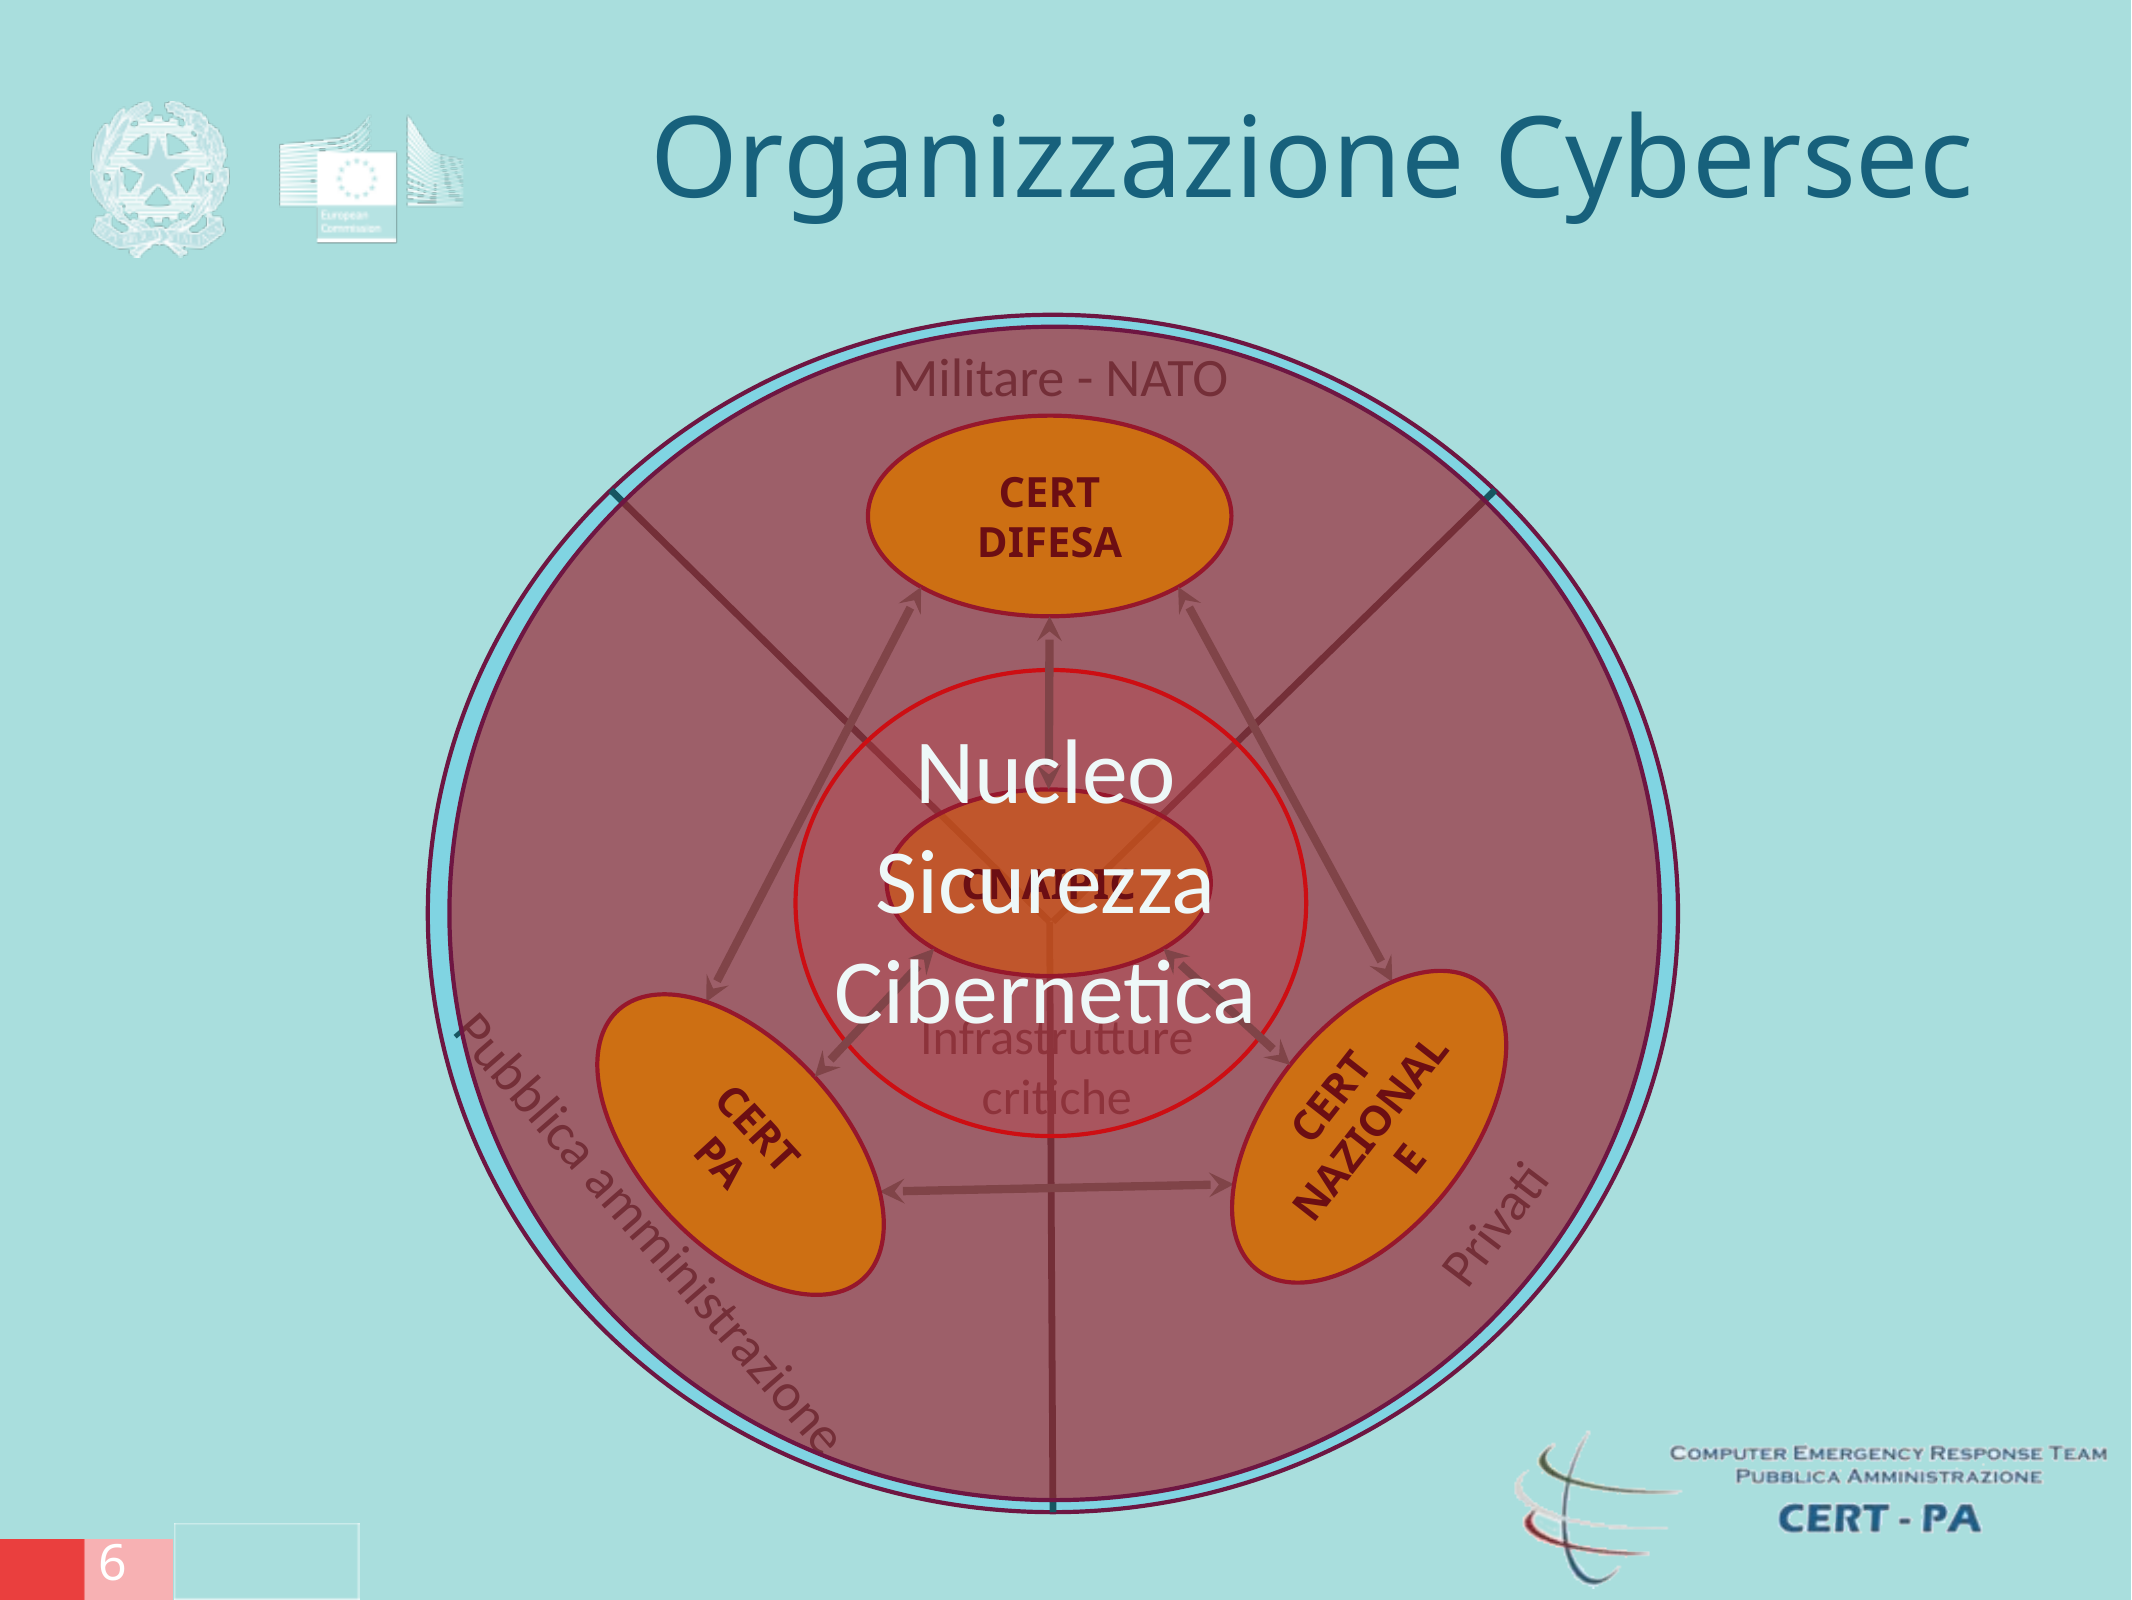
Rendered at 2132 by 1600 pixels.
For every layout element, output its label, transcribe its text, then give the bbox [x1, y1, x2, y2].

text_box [449, 326, 1661, 1501]
picture [90, 101, 464, 258]
text_box Organizzazione Cybersec [493, 104, 2132, 227]
slide_number 5 [86, 1523, 172, 1600]
picture [0, 1539, 86, 1600]
picture [1505, 1417, 2132, 1589]
picture [174, 1523, 360, 1600]
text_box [427, 314, 1679, 1537]
